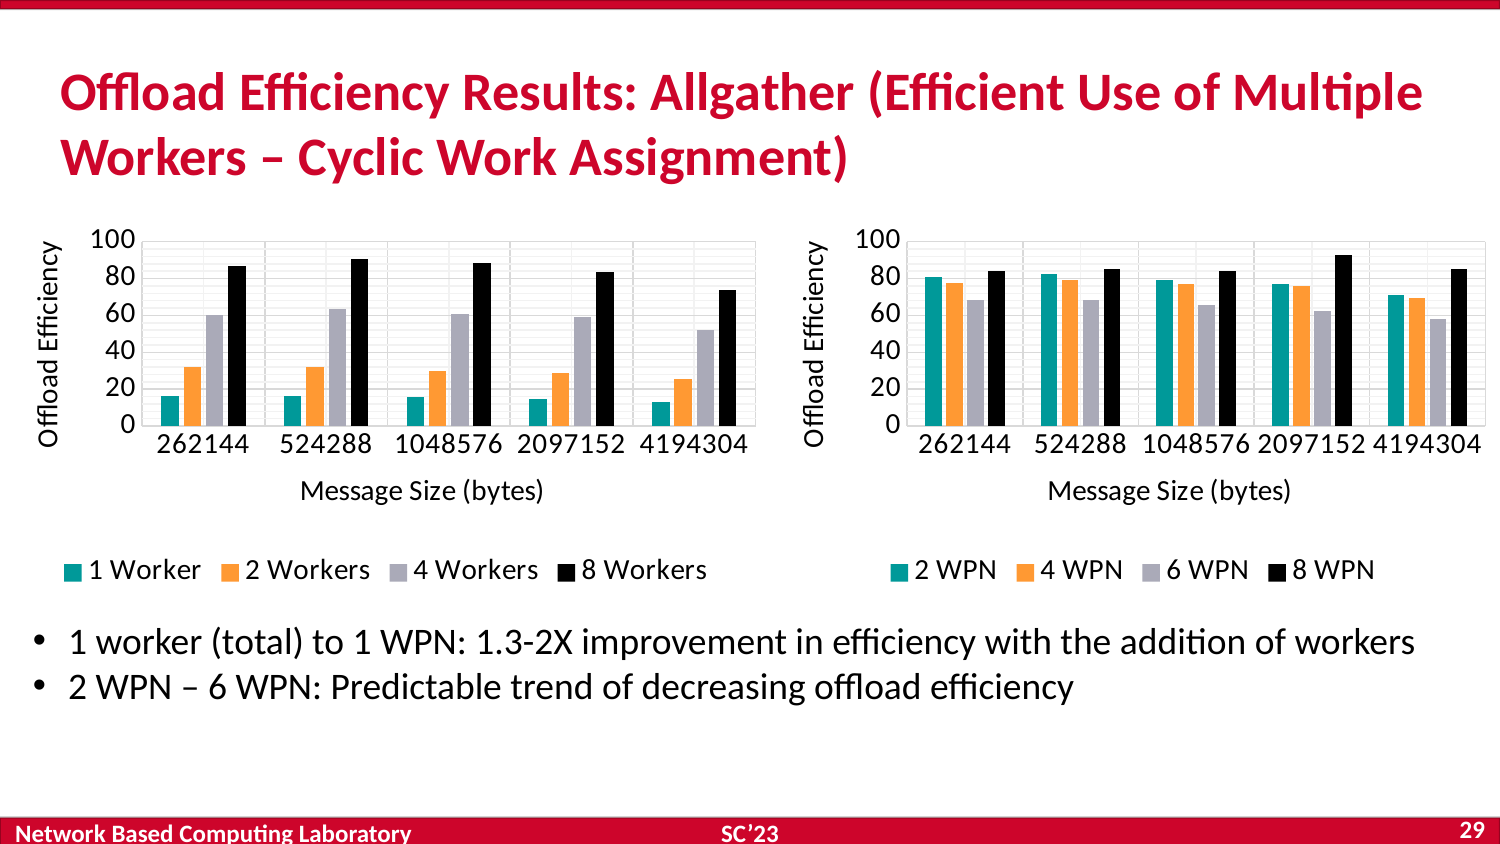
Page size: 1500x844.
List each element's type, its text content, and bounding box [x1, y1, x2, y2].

title Offload Efficiency Results: Allgather (Efficient Use of Multiple Workers – Cyclic Work Assignment) [45, 48, 1455, 147]
text_box 1 worker (total) to 1 WPN: 1.3-2X improvement in efficiency with the addition of workers 2 WPN – 6 WPN: Predictable trend of decreasing offload efficiency [18, 609, 1475, 715]
chart [0, 219, 1500, 594]
